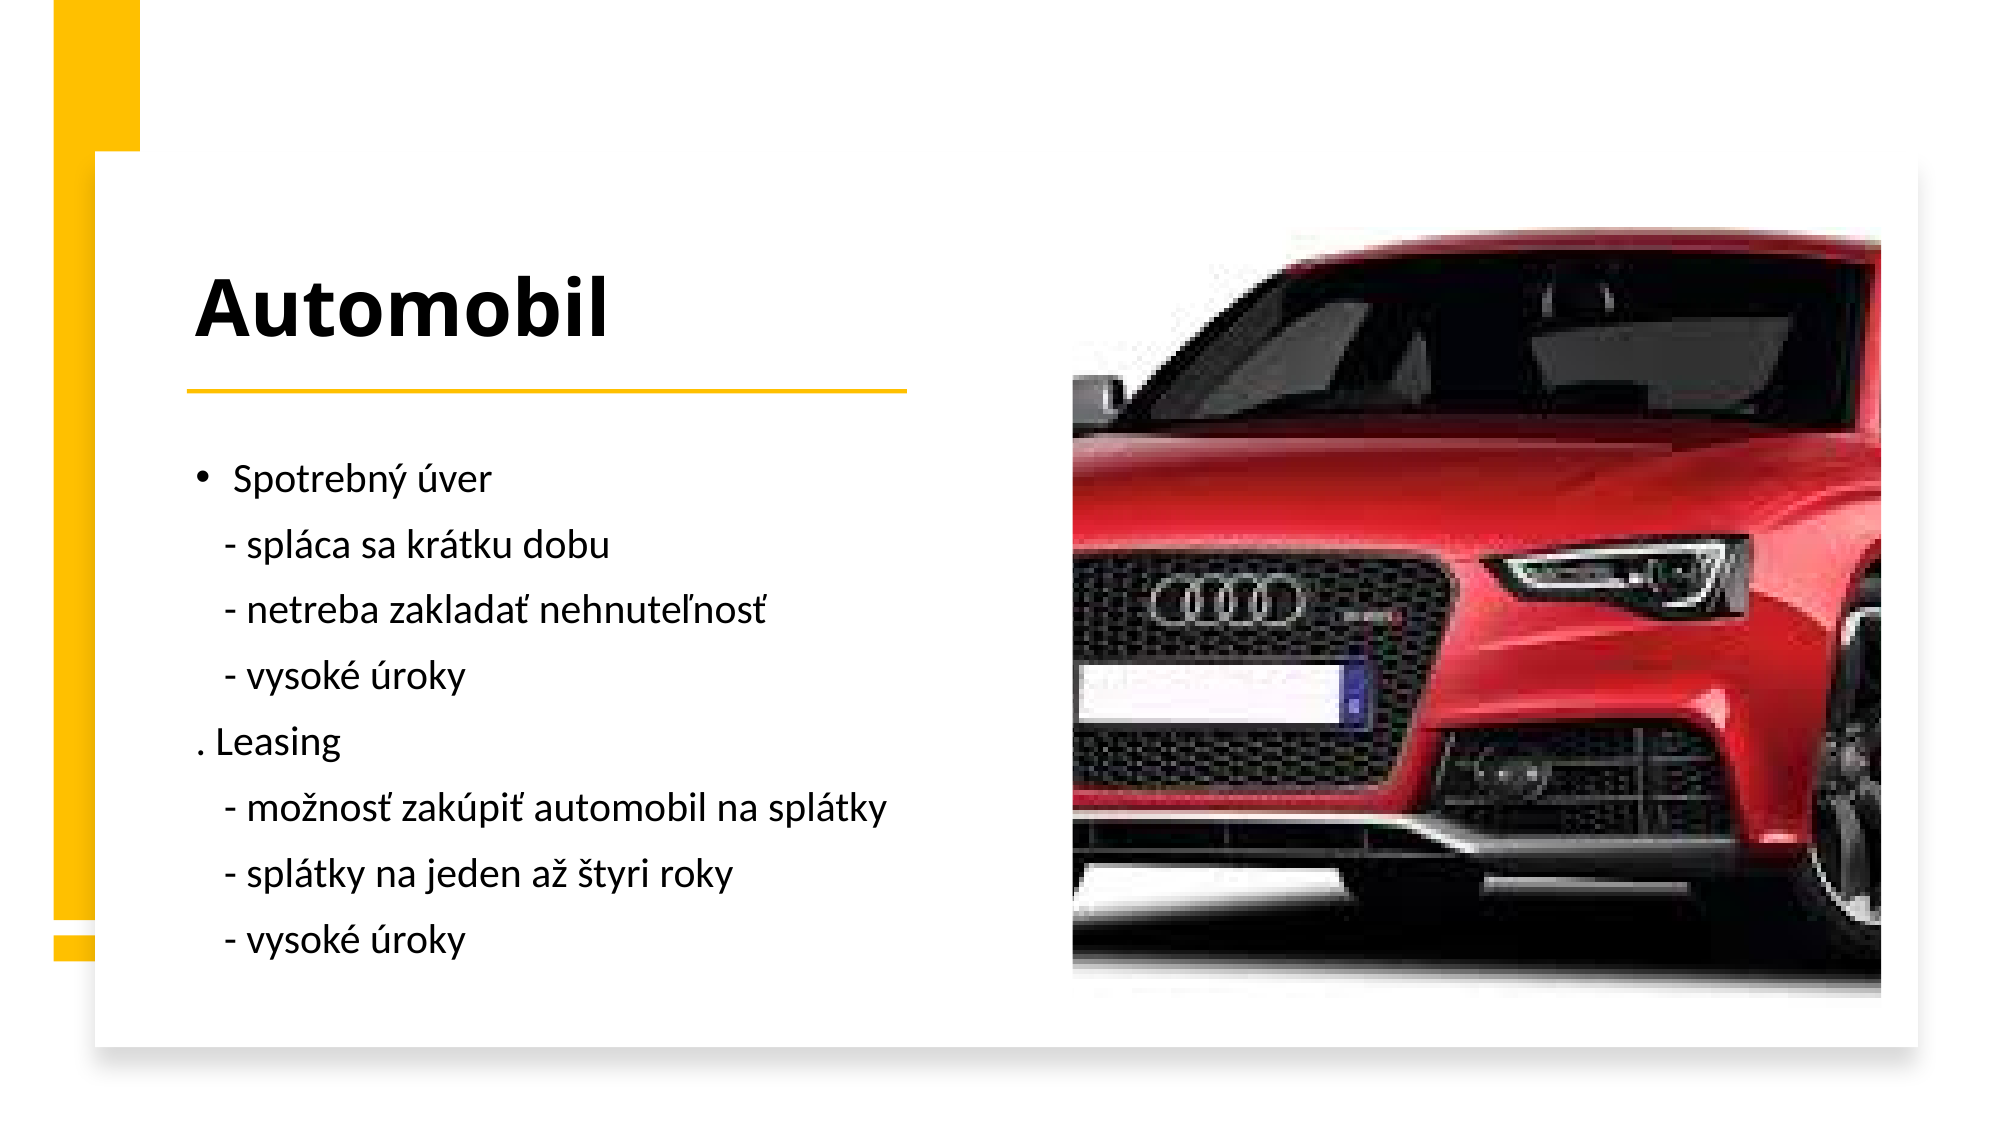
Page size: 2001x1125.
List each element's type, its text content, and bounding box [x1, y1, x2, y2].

text_box [94, 150, 1919, 1048]
picture [1072, 226, 1882, 1008]
title Automobil [180, 203, 953, 362]
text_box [0, 437, 578, 524]
list Spotrebný úver - spláca sa krátku dobu - netreba zakladať nehnuteľnosť - vysoké úroky . Leasing - možnosť zakúpiť automobil na splátky - splátky na jeden až štyri roky - vysoké úroky [180, 411, 954, 1008]
text_box [0, 0, 2000, 1125]
text_box [186, 388, 908, 395]
